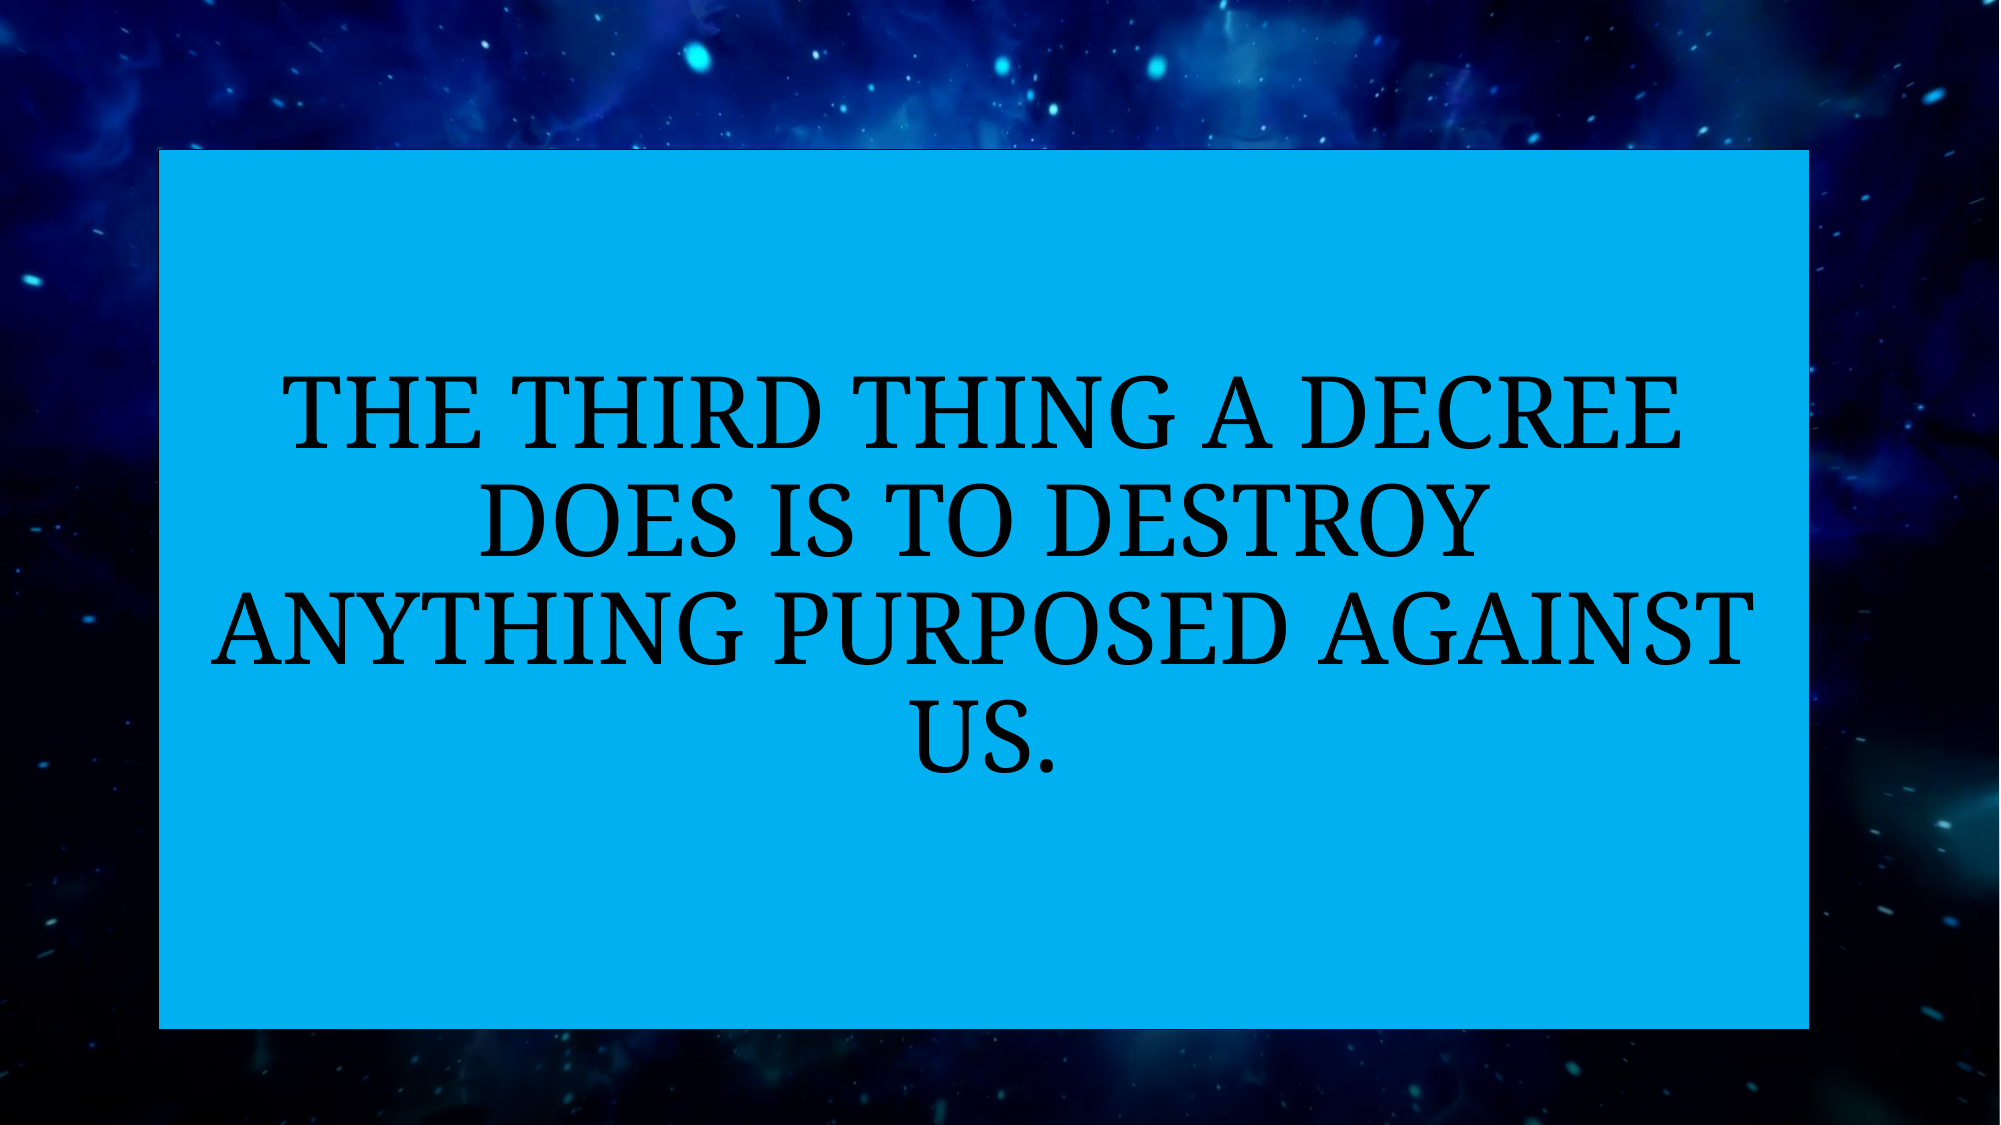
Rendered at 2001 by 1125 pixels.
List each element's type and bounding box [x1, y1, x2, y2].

text_box [0, 0, 2000, 1125]
